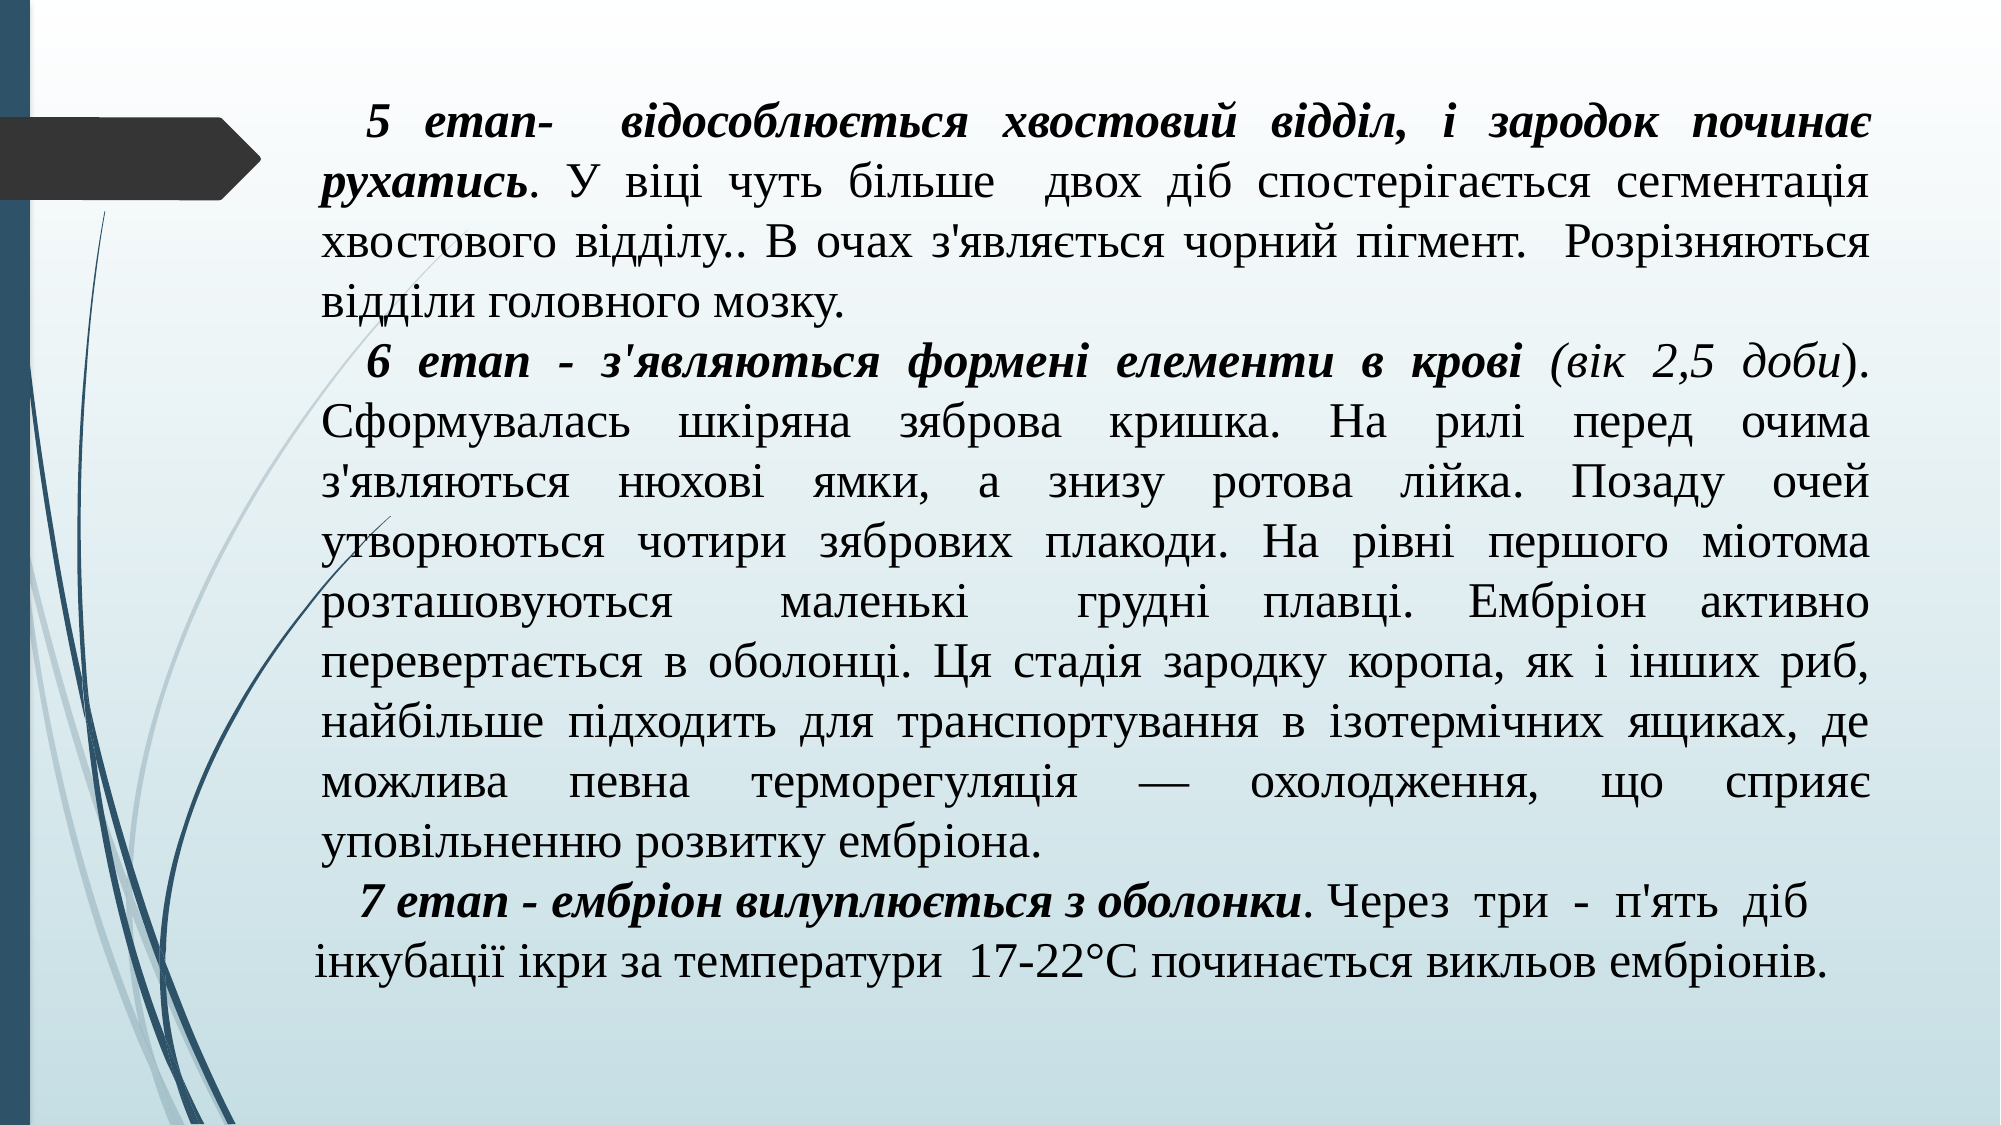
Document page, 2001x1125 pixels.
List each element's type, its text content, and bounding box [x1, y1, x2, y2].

text_box 5 етап- відособлюється хвостовий відділ, і зародок починає рухатись. У віці чуть більше двох діб спостерігається сегментація хвостового відділу.. В очах з'являється чорний пігмент. Розрізняються відділи головного мозку. 6 етап - з'являються формені елементи в крові (вік 2,5 доби). Сформувалась шкіряна зяброва кришка. На рилі перед очима з'являються нюхові ямки, а знизу ротова лійка. Позаду очей утворюються чотири зябрових плакоди. На рівні першого міотома розташовуються маленькі грудні плавці. Ембріон активно перевертається в оболонці. Ця стадія зародку коропа, як і інших риб, найбільше підходить для транспортування в ізотермічних ящиках, де можлива певна терморегуляція — охолодження, що сприяє уповільненню розвитку ембріона. 7 етап - ембріон вилуплюється з оболонки. Через три - п'ять діб інкубації ікри за температури 17-22°С починається викльов ембріонів. [299, 79, 1886, 995]
